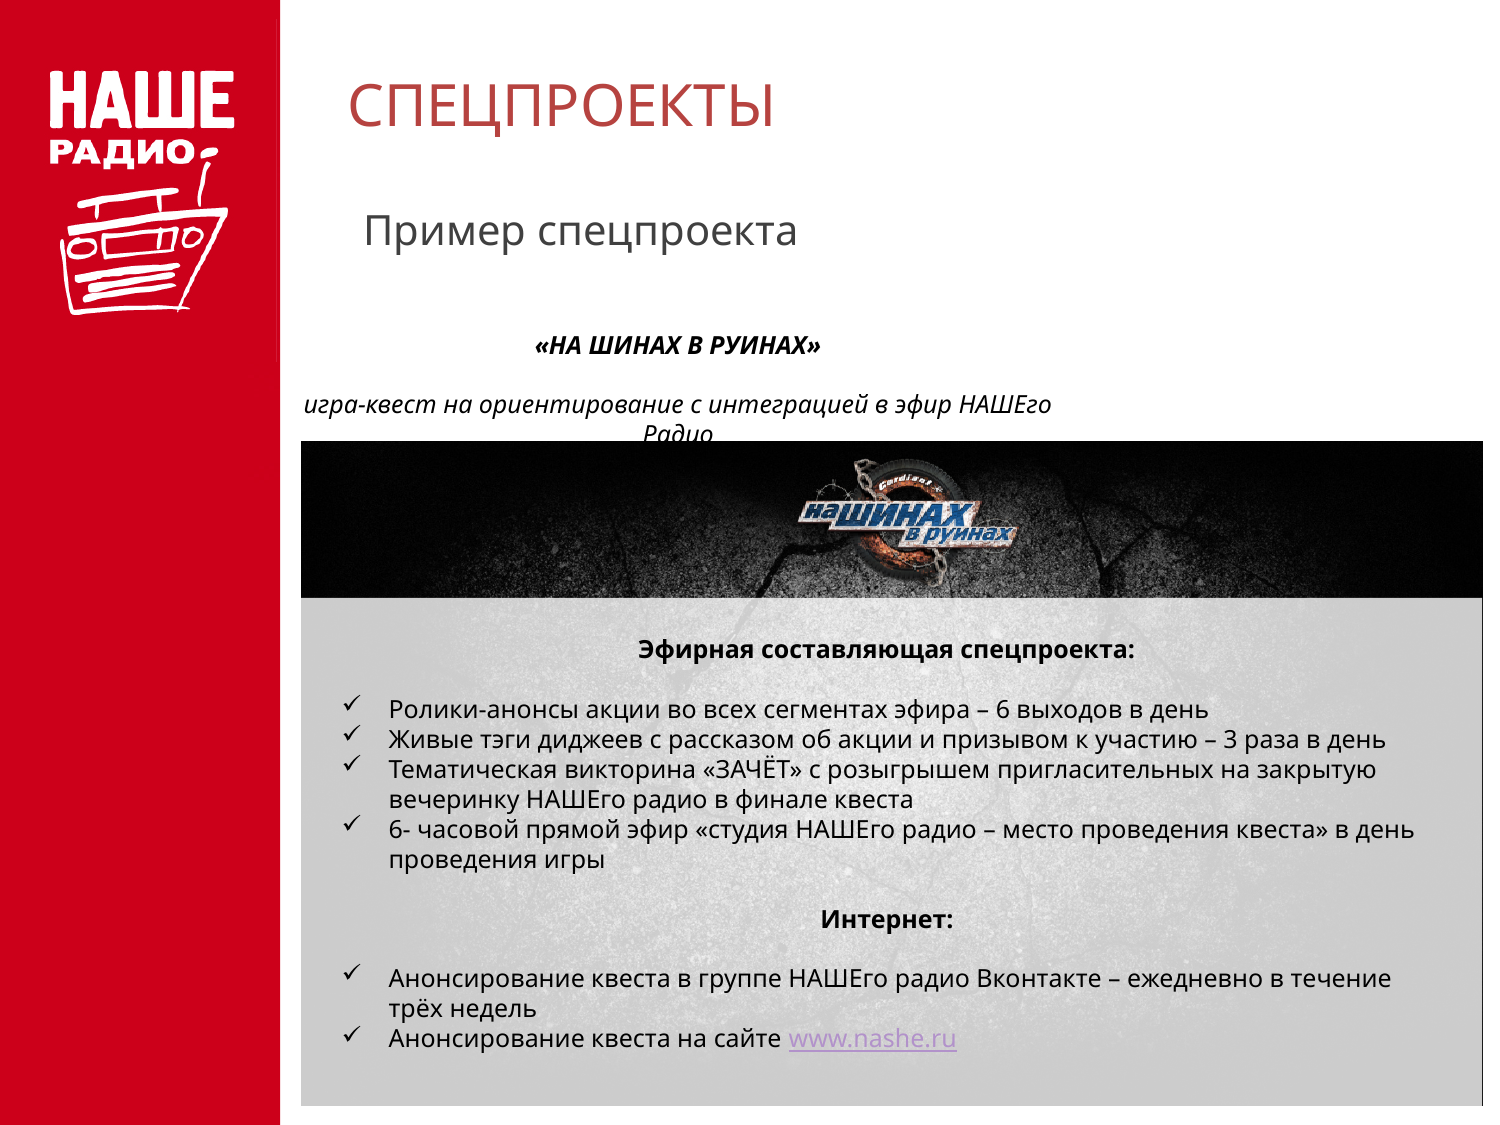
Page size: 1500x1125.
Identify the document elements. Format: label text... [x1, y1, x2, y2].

title СПЕЦПРОЕКТЫ [332, 20, 1483, 185]
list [300, 441, 1483, 1107]
text_box «НА ШИНАХ В РУИНАХ» игра-квест на ориентирование с интеграцией в эфир НАШЕго Радио [287, 321, 1069, 487]
picture [796, 457, 1022, 590]
picture [0, 0, 281, 1125]
text_box Пример спецпроекта [348, 196, 1388, 433]
